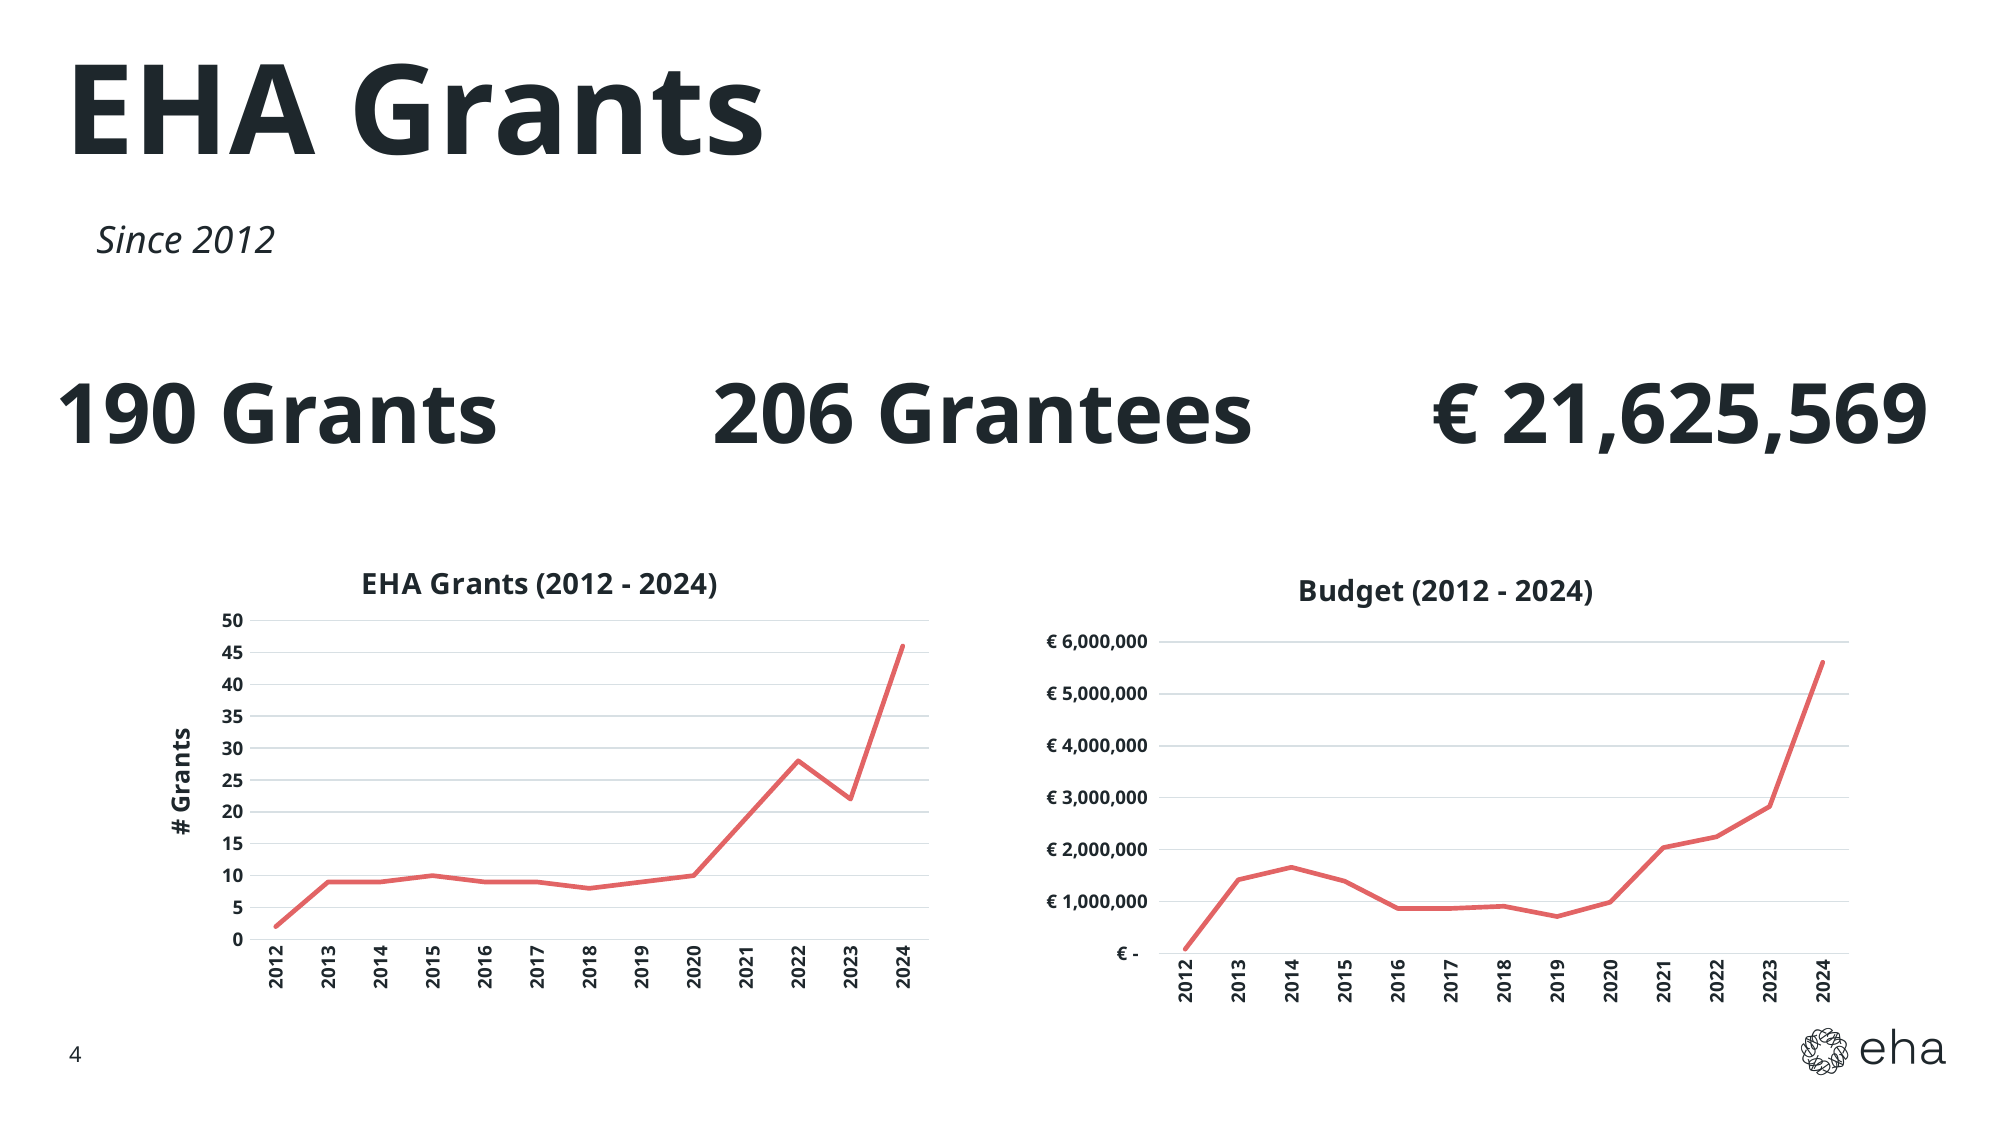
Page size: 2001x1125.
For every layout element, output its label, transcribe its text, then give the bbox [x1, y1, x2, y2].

picture [1776, 1003, 1970, 1100]
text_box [133, 537, 1867, 1013]
text_box 206 Grantees [697, 333, 1306, 502]
text_box EHA Grants [49, 45, 1951, 276]
text_box € 21,625,569 [1416, 333, 1979, 502]
slide_number 4 [0, 1025, 97, 1086]
text_box Since 2012 [81, 200, 611, 350]
text_box 190 Grants [40, 333, 571, 484]
